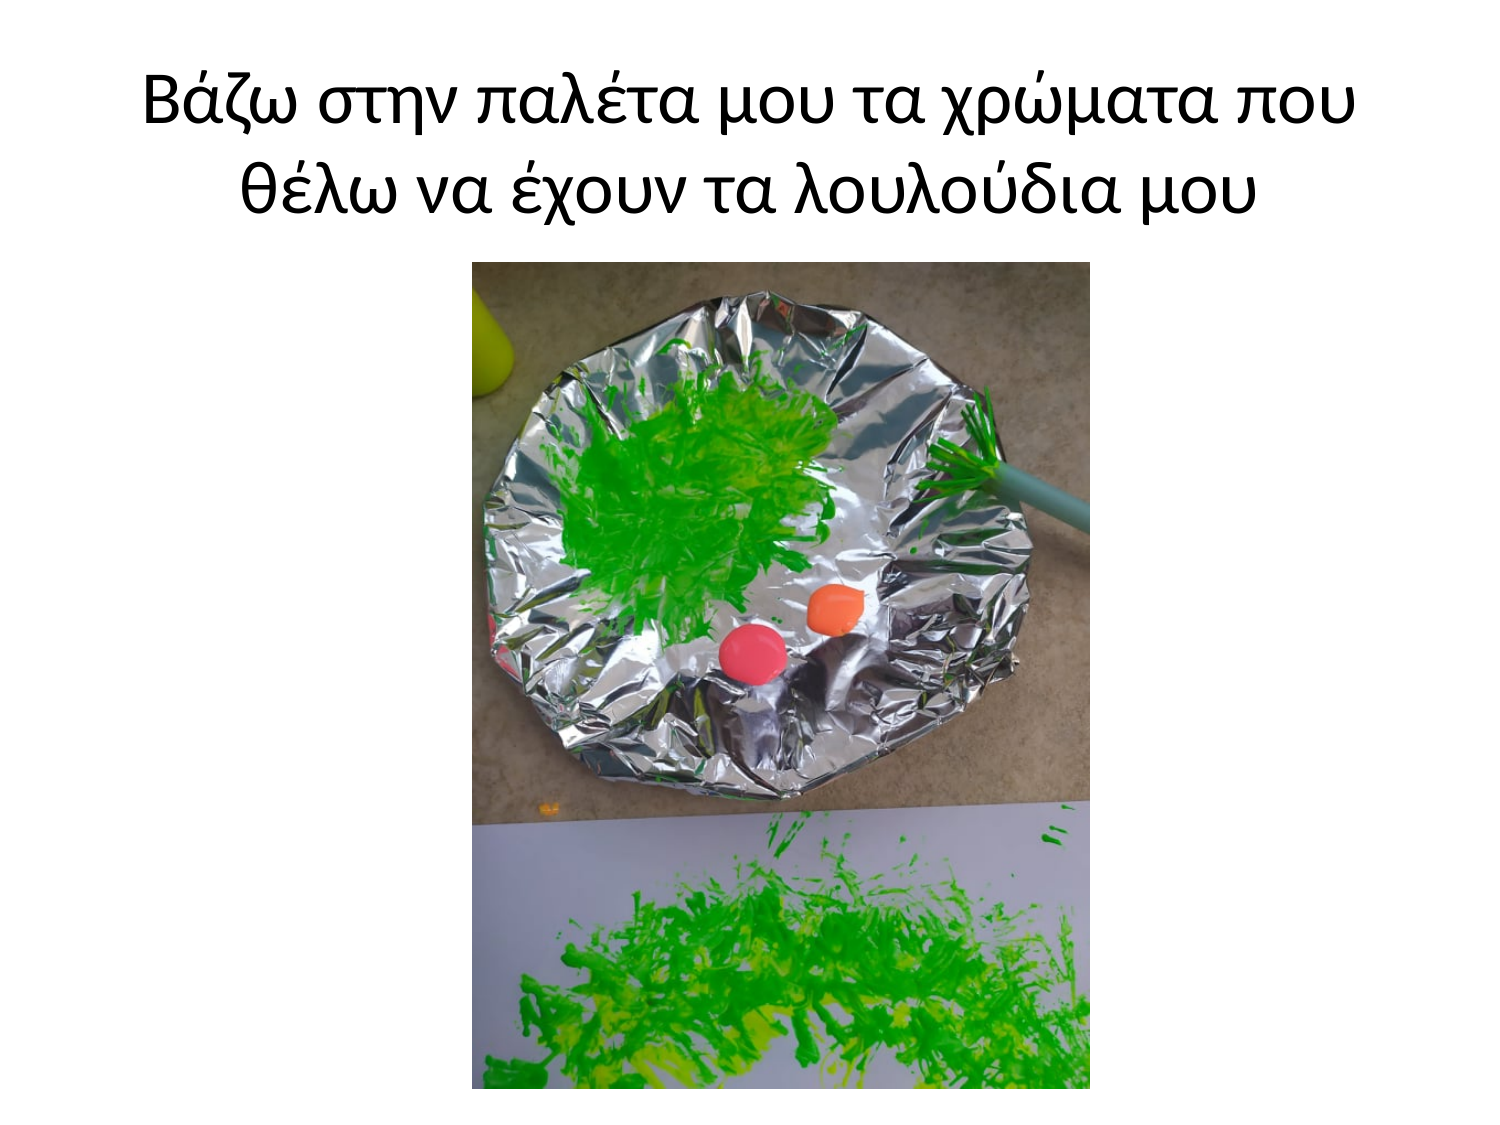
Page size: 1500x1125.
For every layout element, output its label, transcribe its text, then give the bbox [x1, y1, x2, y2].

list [472, 262, 1090, 1090]
title Βάζω στην παλέτα μου τα χρώματα που θέλω να έχουν τα λουλούδια μου [75, 45, 1425, 233]
